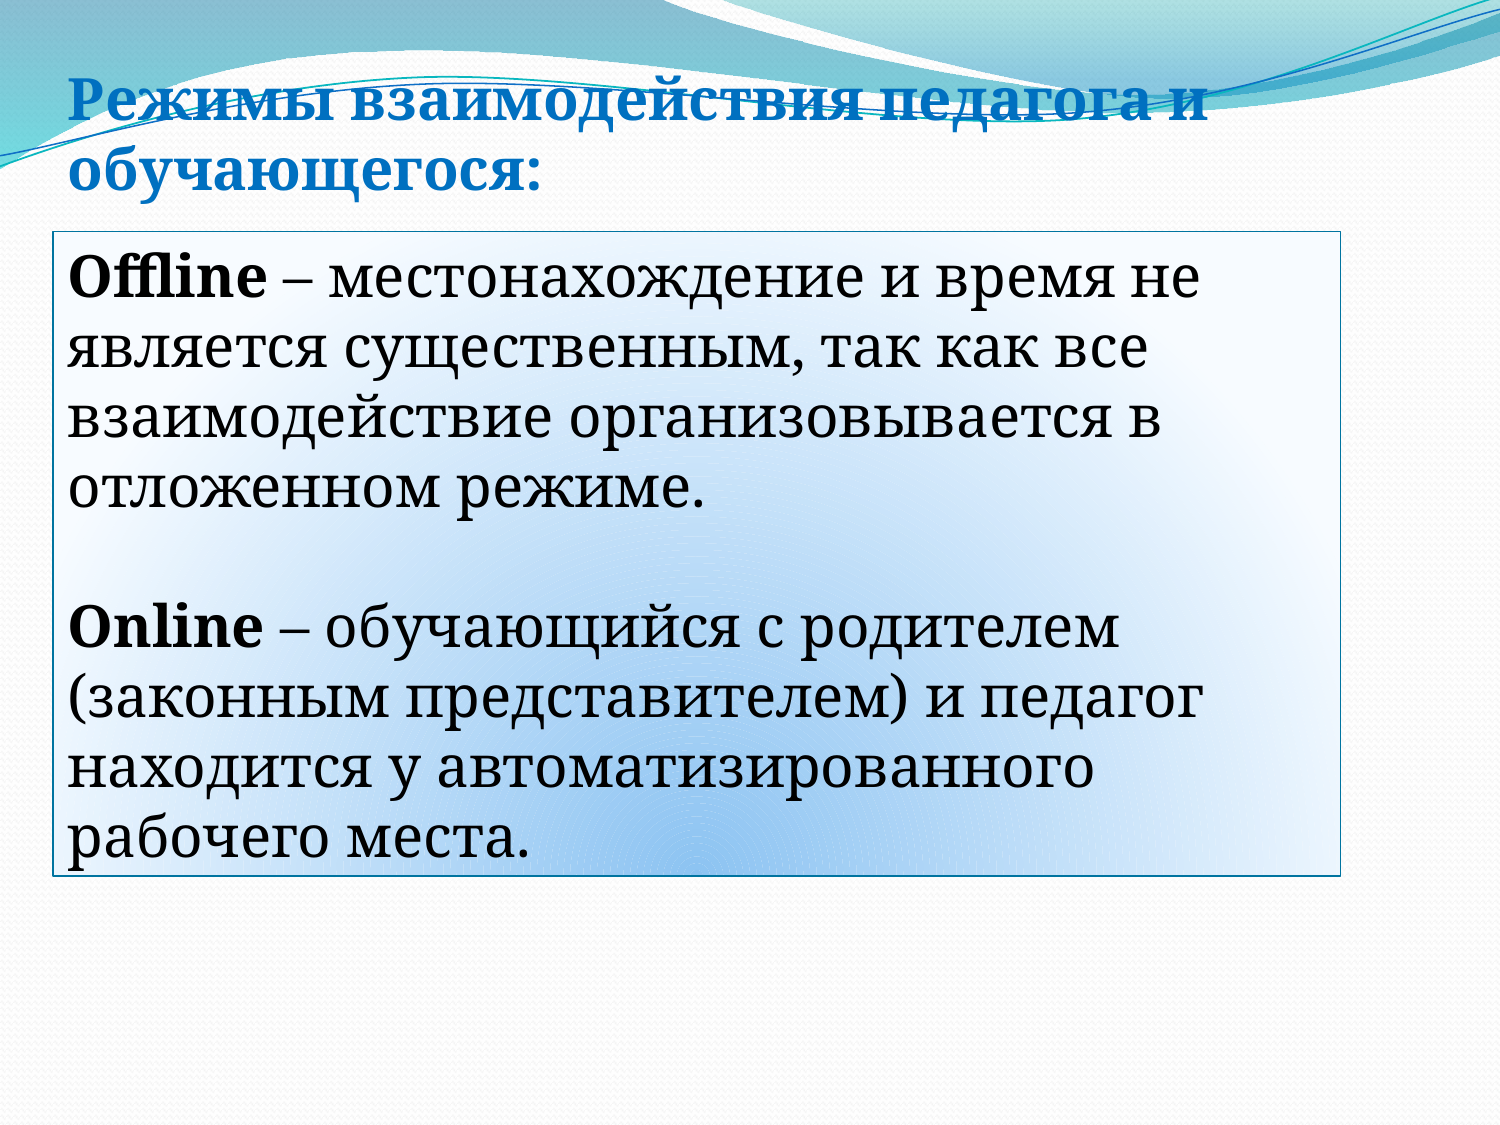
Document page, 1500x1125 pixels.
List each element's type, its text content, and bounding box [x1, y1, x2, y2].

text_box Режимы взаимодействия педагога и обучающегося: [53, 54, 1436, 210]
text_box Offline – местонахождение и время не является существенным, так как все взаимодействие организовывается в отложенном режиме. Online – обучающийся с родителем (законным представителем) и педагог находится у автоматизированного рабочего места. [52, 231, 1341, 877]
